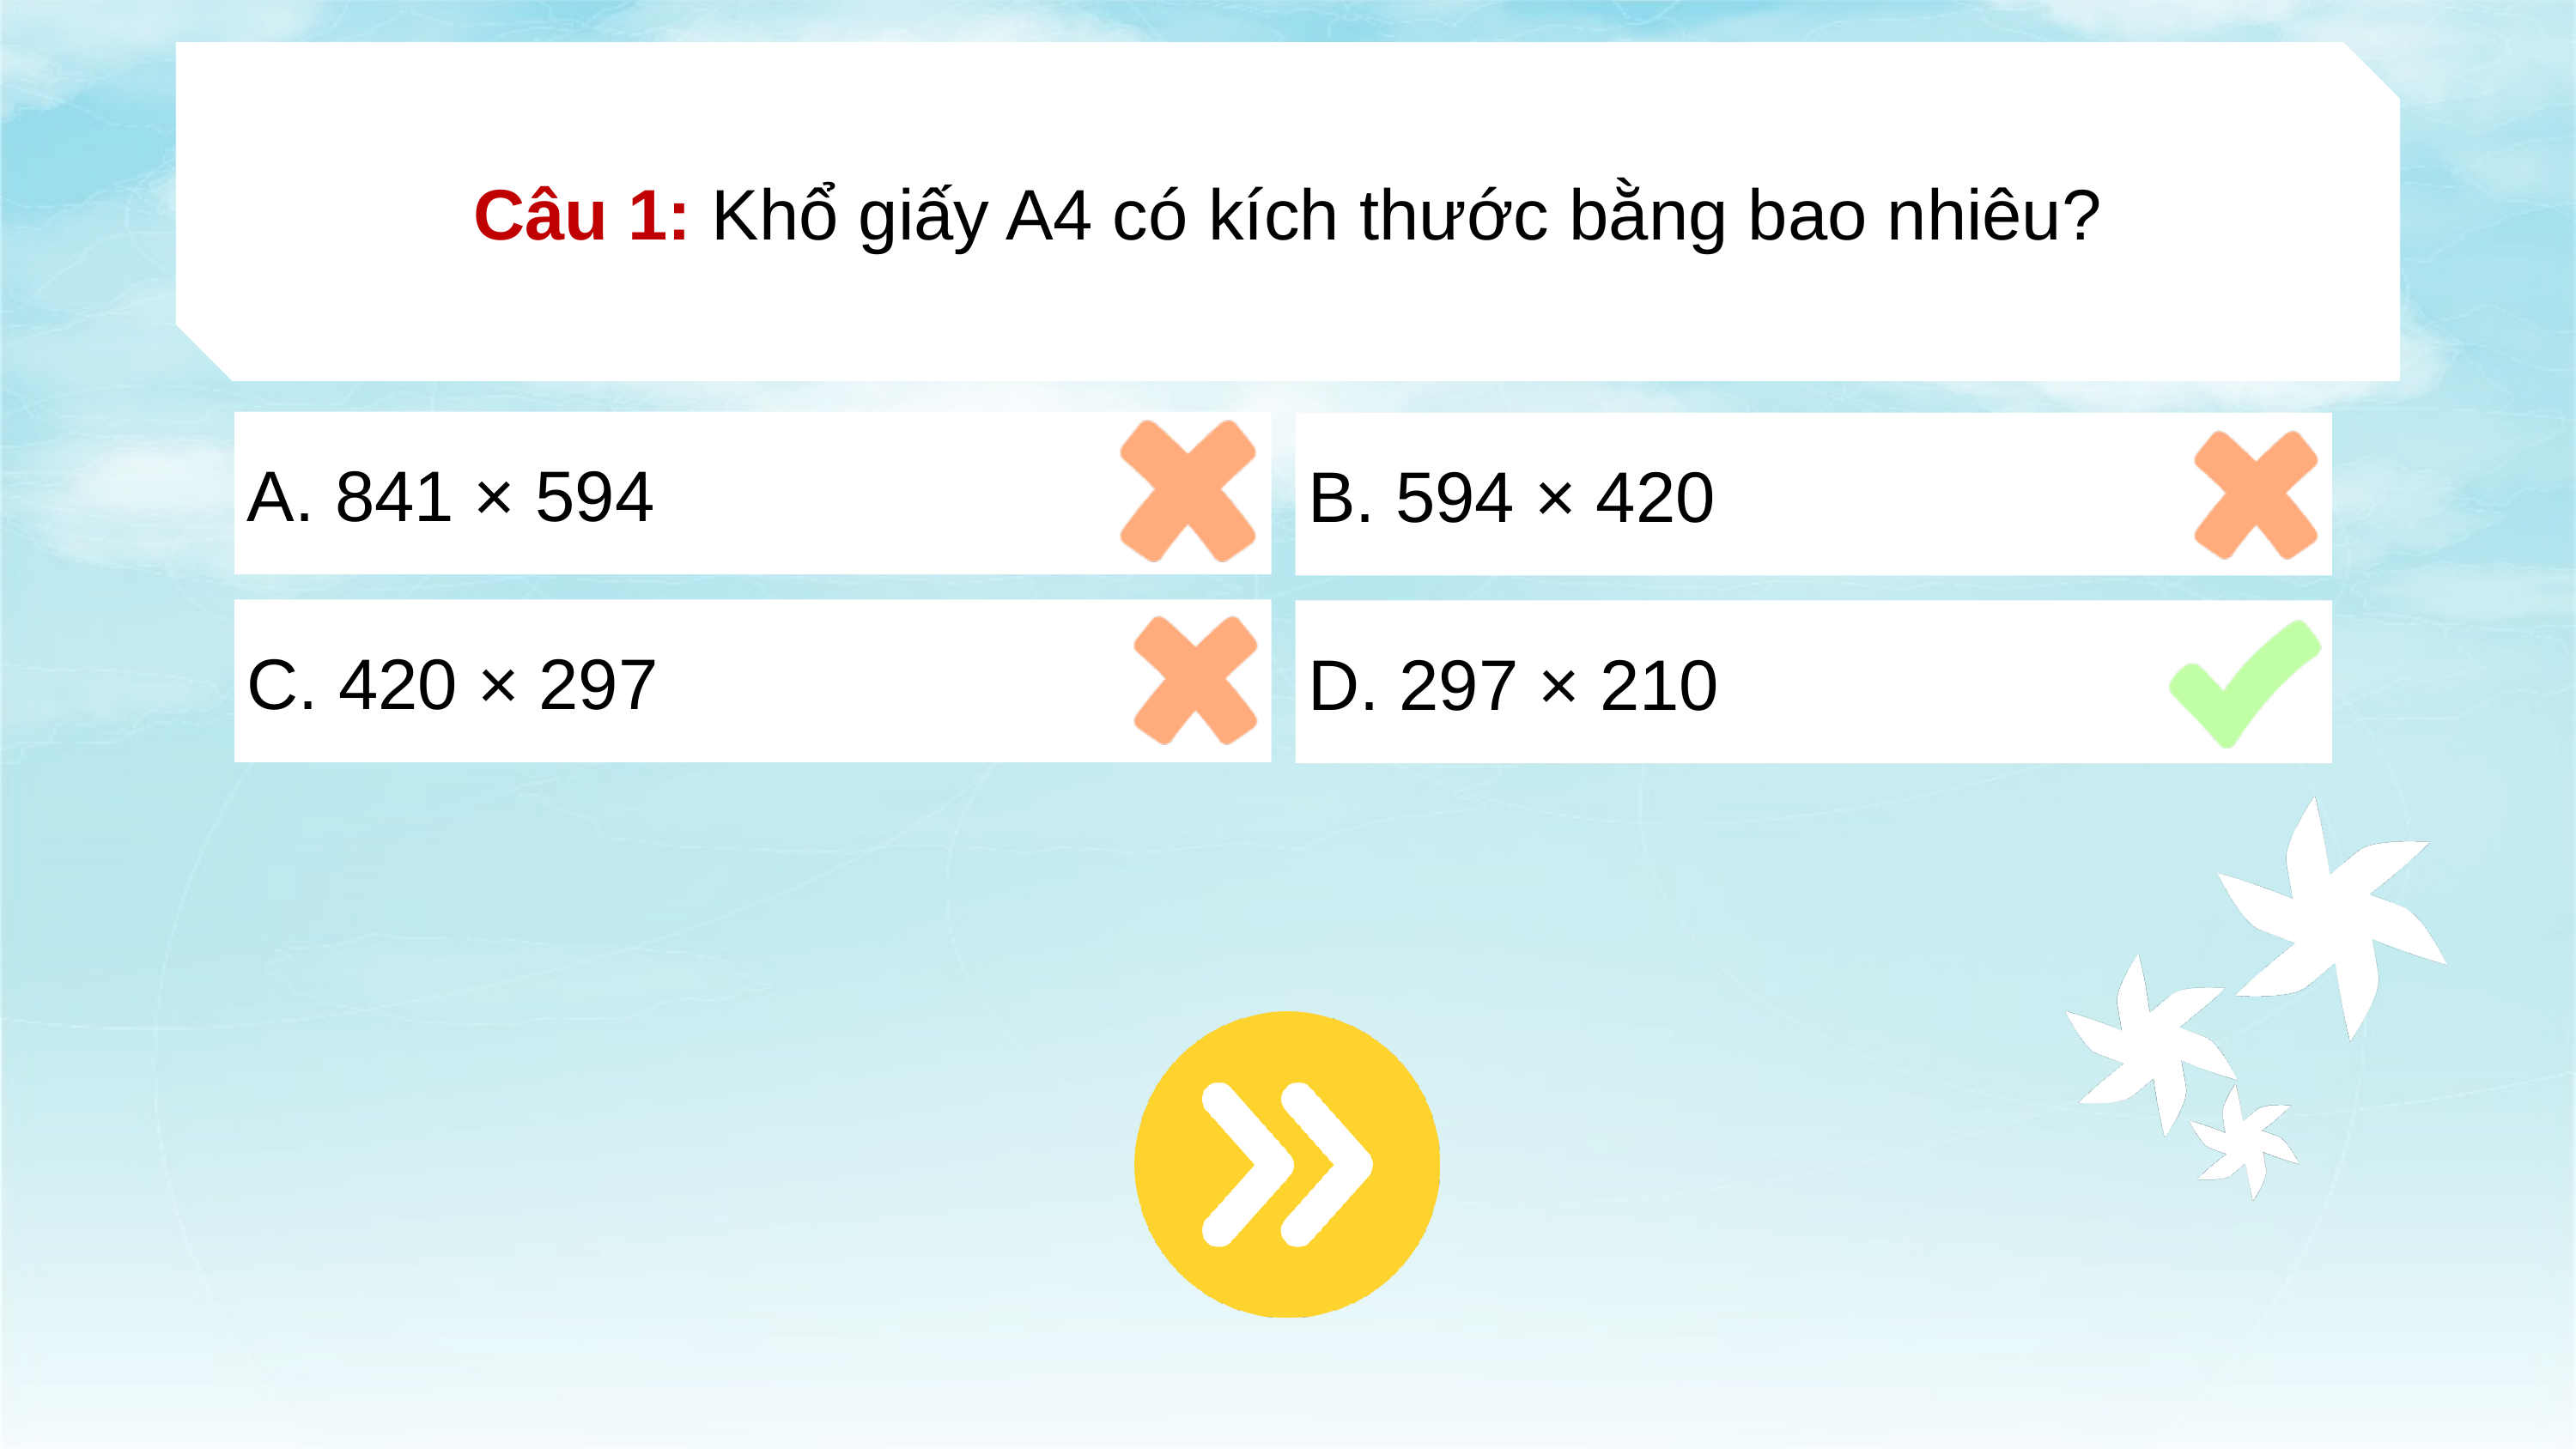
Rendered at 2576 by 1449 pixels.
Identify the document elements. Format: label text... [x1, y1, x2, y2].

picture [2177, 427, 2332, 564]
picture [1134, 1011, 1440, 1318]
picture [1116, 613, 1272, 749]
text_box A. 841 × 594 [234, 411, 1273, 575]
text_box D. 297 × 210 [1294, 599, 2333, 764]
picture [1101, 416, 1272, 567]
picture [2065, 796, 2447, 1203]
text_box Câu 1: Khổ giấy A4 có kích thước bằng bao nhiêu? [0, 0, 2576, 1449]
picture [2161, 615, 2332, 752]
text_box B. 594 × 420 [1294, 412, 2333, 576]
text_box C. 420 × 297 [234, 598, 1273, 763]
